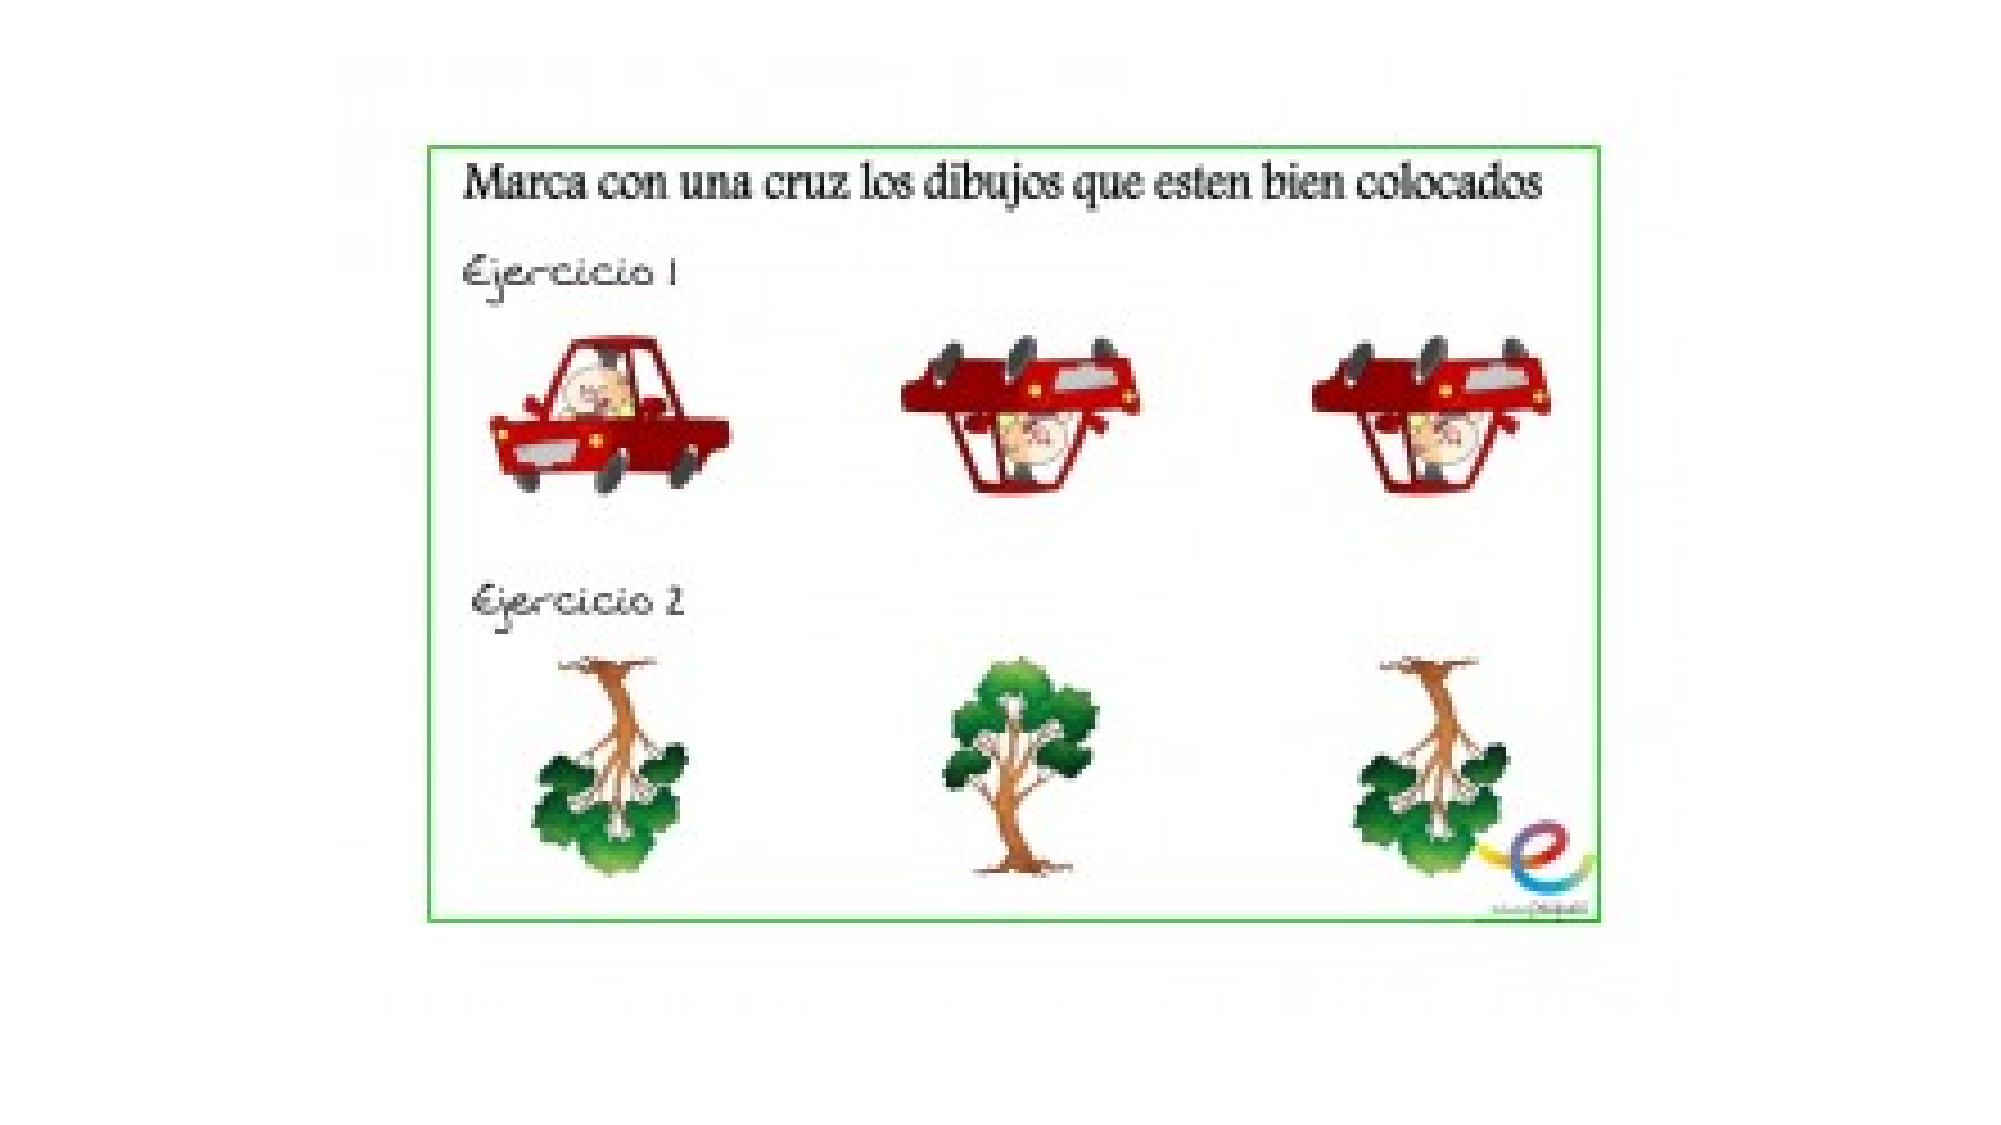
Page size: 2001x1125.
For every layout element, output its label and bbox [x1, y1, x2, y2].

picture [337, 55, 1692, 1014]
